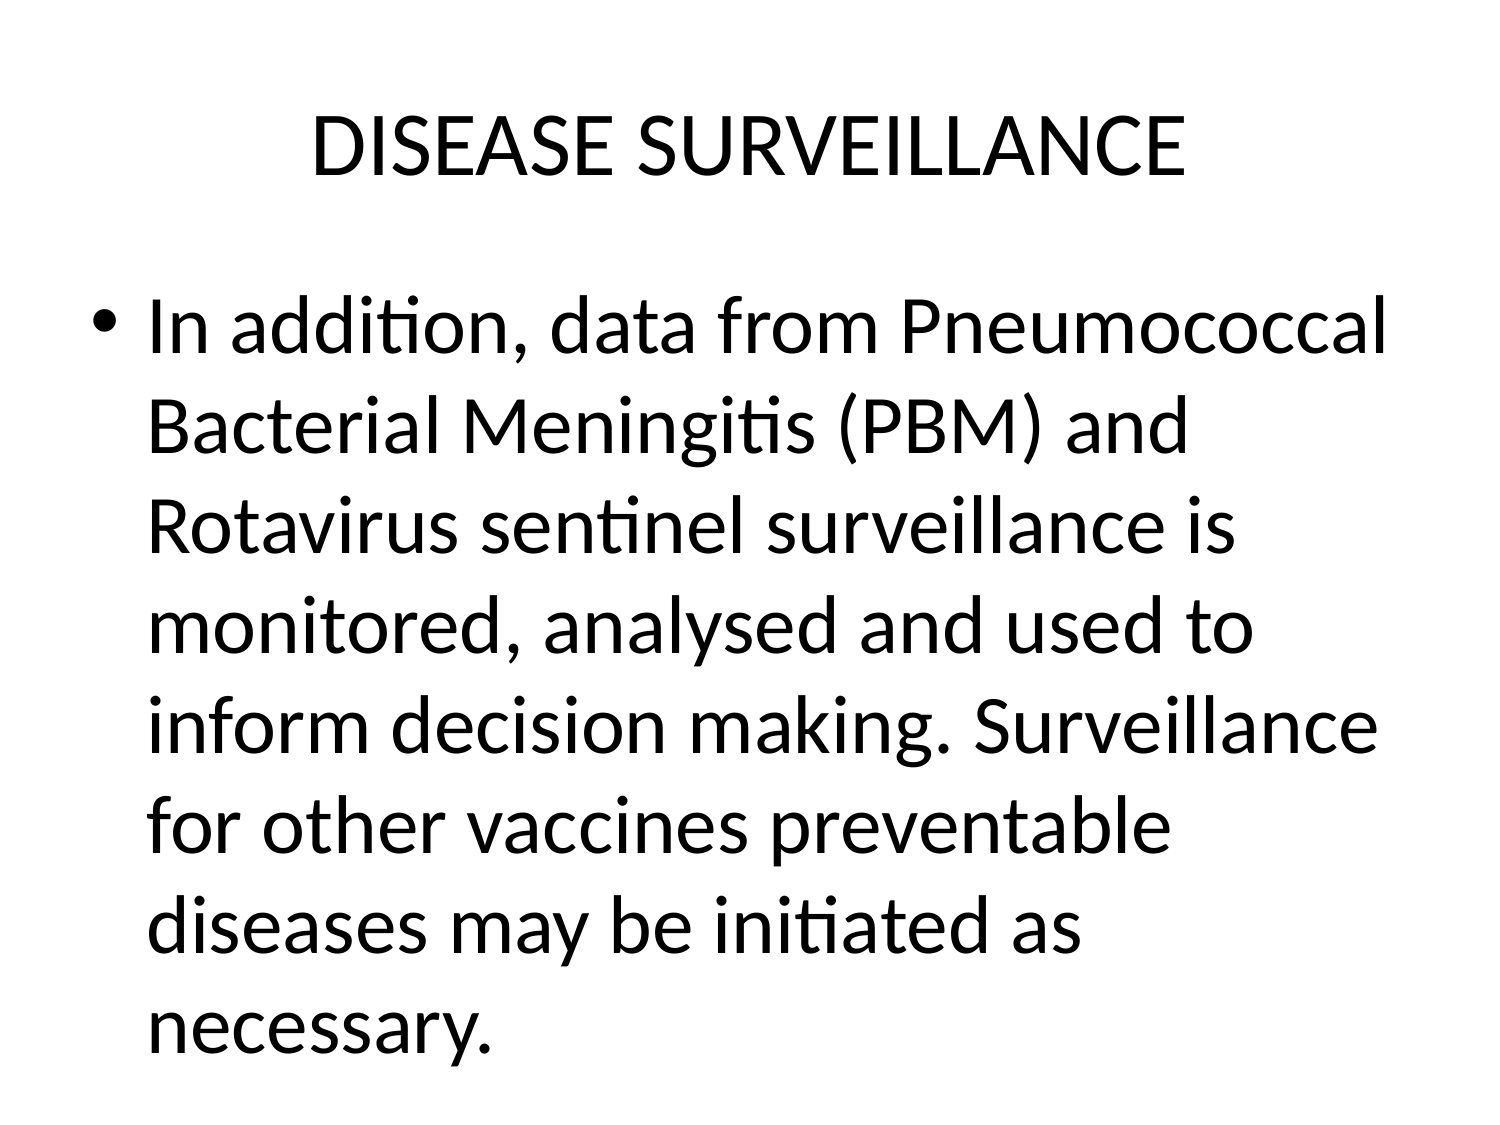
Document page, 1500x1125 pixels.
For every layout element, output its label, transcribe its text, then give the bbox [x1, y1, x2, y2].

list In addition, data from Pneumococcal Bacterial Meningitis (PBM) and Rotavirus sentinel surveillance is monitored, analysed and used to inform decision making. Surveillance for other vaccines preventable diseases may be initiated as necessary. [75, 262, 1425, 1005]
title DISEASE SURVEILLANCE [75, 45, 1425, 233]
